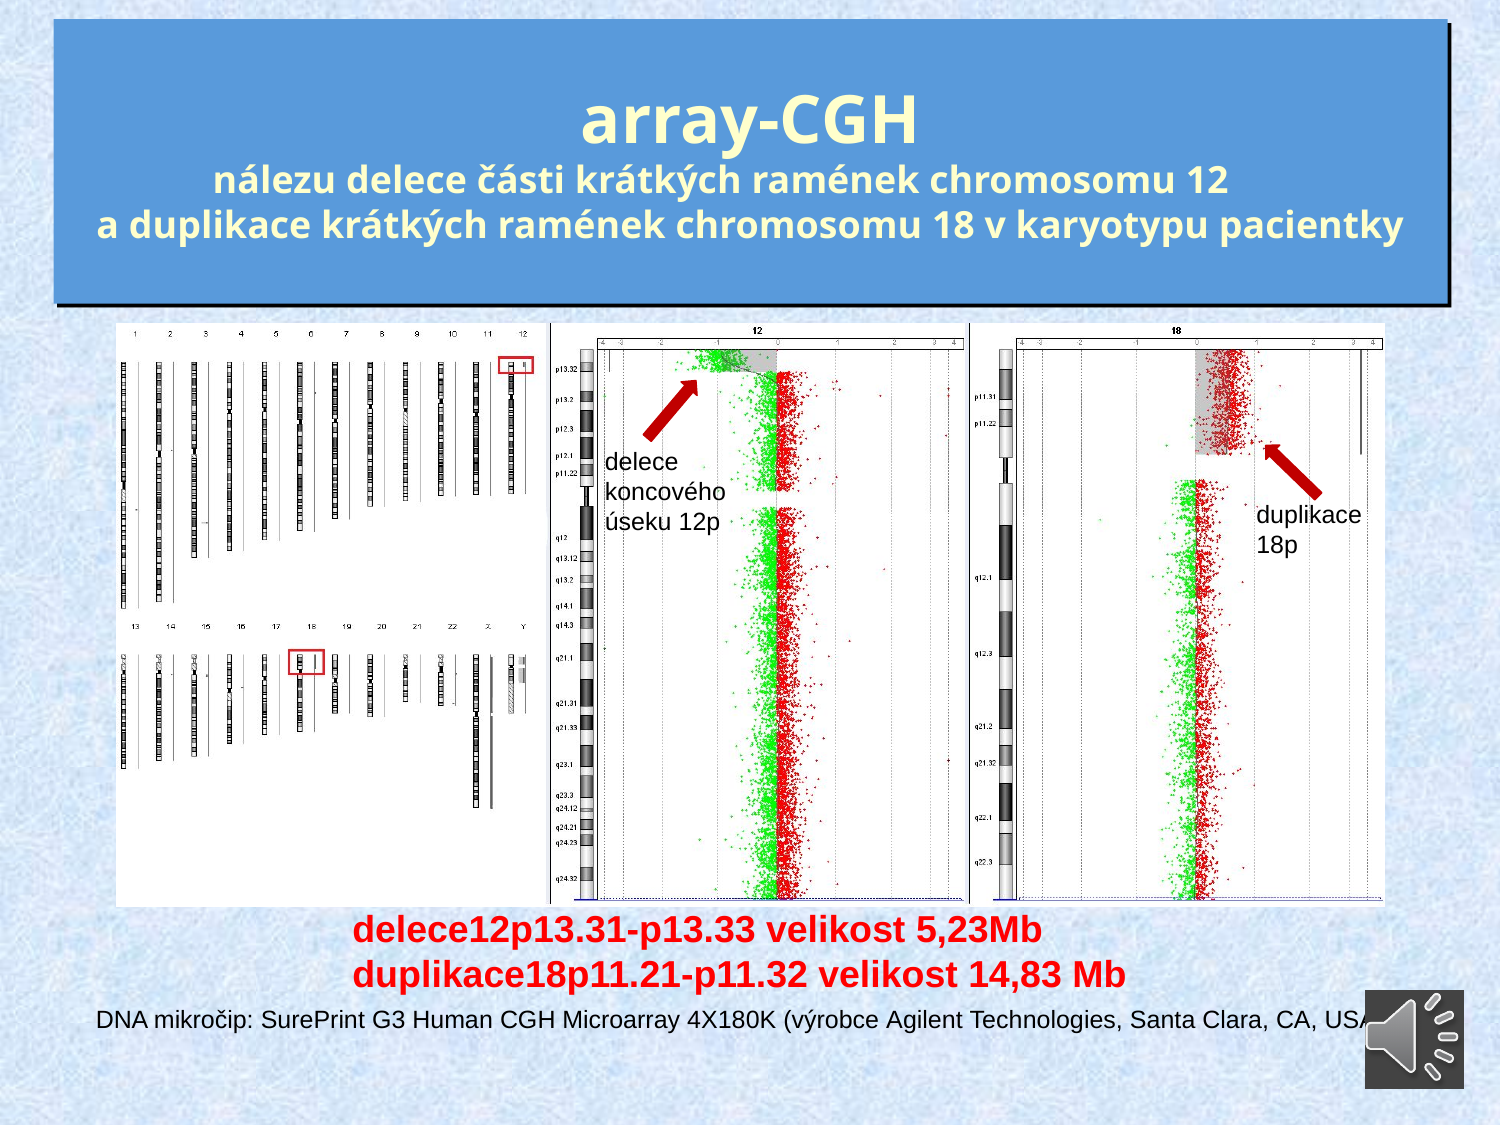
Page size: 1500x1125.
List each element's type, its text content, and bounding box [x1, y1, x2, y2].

text_box DNA mikročip: SurePrint G3 Human CGH Microarray 4X180K (výrobce Agilent Technologies, Santa Clara, CA, USA) [81, 996, 1359, 1042]
text_box delece12p13.31-p13.33 velikost 5,23Mb duplikace18p11.21-p11.32 velikost 14,83 Mb [337, 916, 1153, 996]
title array-CGH nálezu delece části krátkých ramének chromosomu 12 a duplikace krátkých ramének chromosomu 18 v karyotypu pacientky [53, 19, 1448, 304]
picture [0, 0, 1500, 1125]
